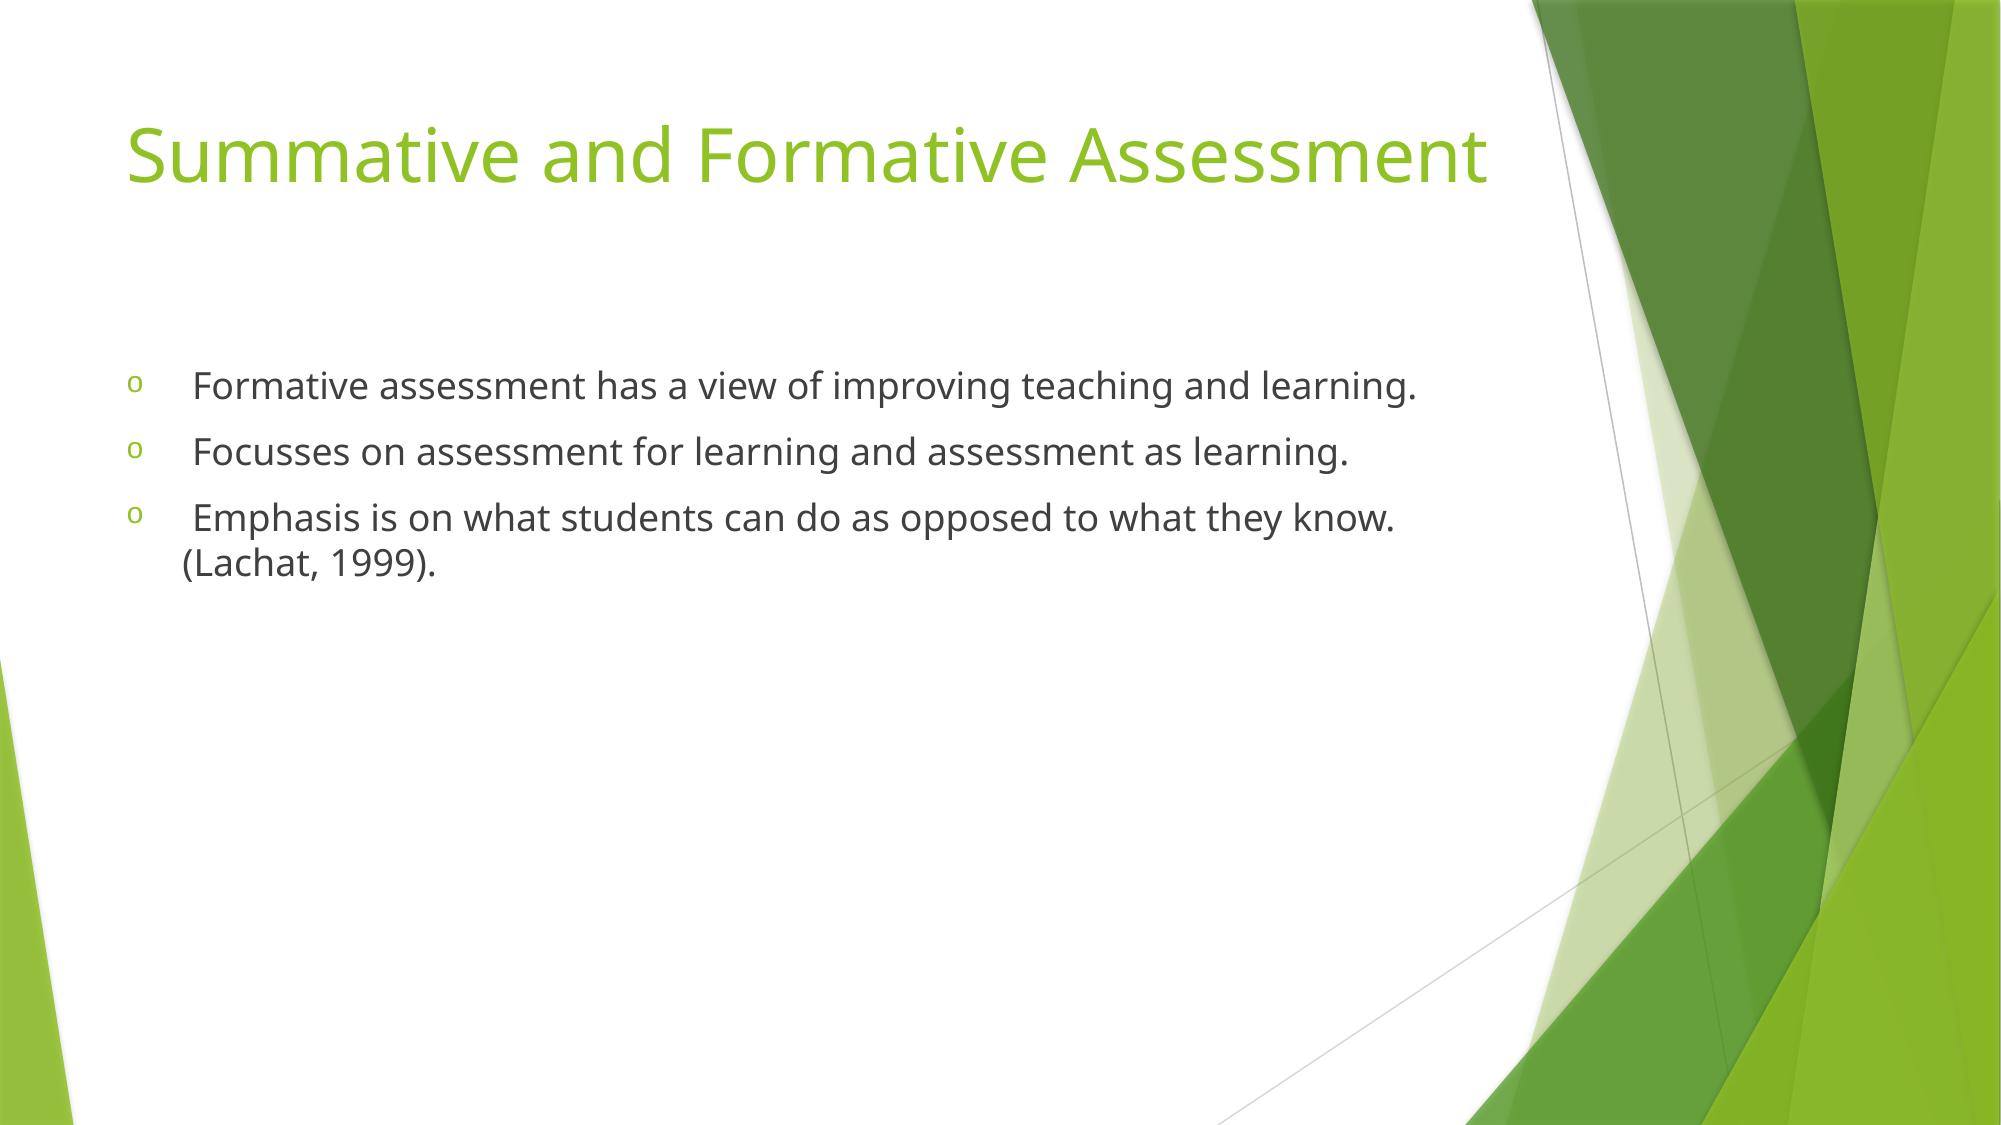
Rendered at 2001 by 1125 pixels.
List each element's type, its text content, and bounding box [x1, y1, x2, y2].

list Formative assessment has a view of improving teaching and learning. Focusses on assessment for learning and assessment as learning. Emphasis is on what students can do as opposed to what they know. (Lachat, 1999). [111, 354, 1522, 992]
title Summative and Formative Assessment [111, 99, 1522, 317]
